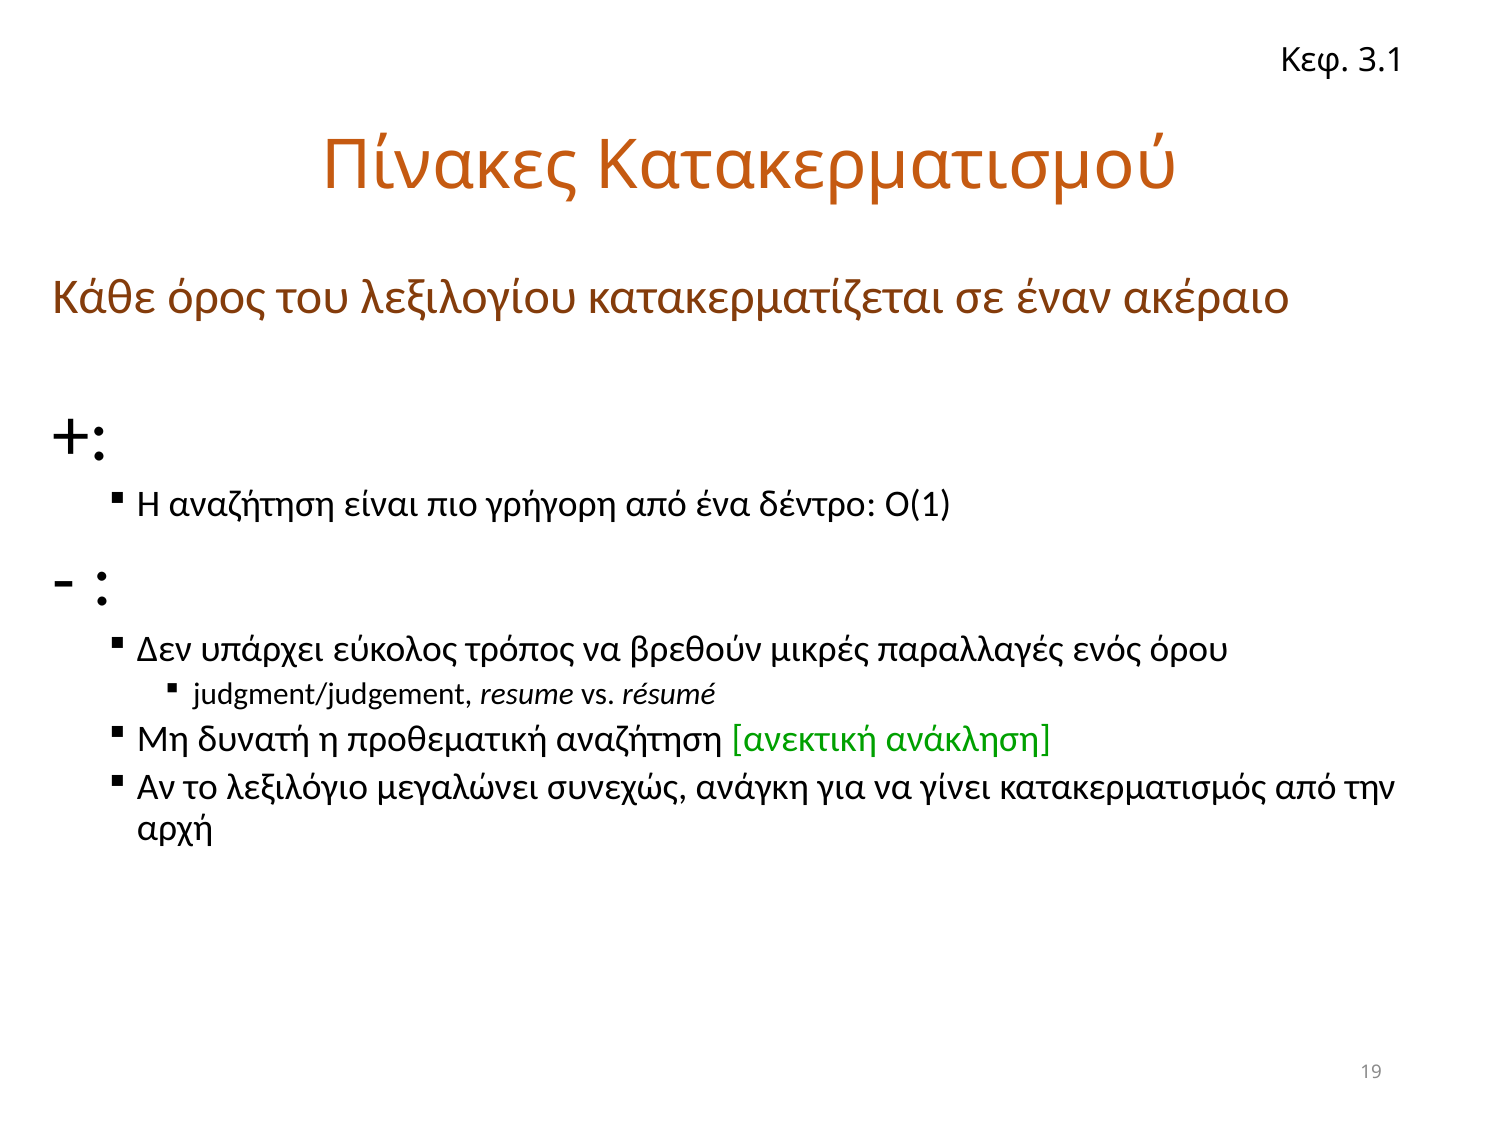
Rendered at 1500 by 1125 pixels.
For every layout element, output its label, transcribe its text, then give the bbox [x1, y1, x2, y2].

list Κάθε όρος του λεξιλογίου κατακερματίζεται σε έναν ακέραιο +: Η αναζήτηση είναι πιο γρήγορη από ένα δέντρο: O(1) - : Δεν υπάρχει εύκολος τρόπος να βρεθούν μικρές παραλλαγές ενός όρου judgment/judgement, resume vs. résumé Μη δυνατή η προθεματική αναζήτηση [ανεκτική ανάκληση] Αν το λεξιλόγιο μεγαλώνει συνεχώς, ανάγκη για να γίνει κατακερματισμός από την αρχή [37, 262, 1425, 925]
text_box Κεφ. 3.1 [1265, 30, 1421, 85]
title Πίνακες Κατακερματισμού [103, 57, 1397, 262]
slide_number 19 [1059, 1042, 1397, 1103]
